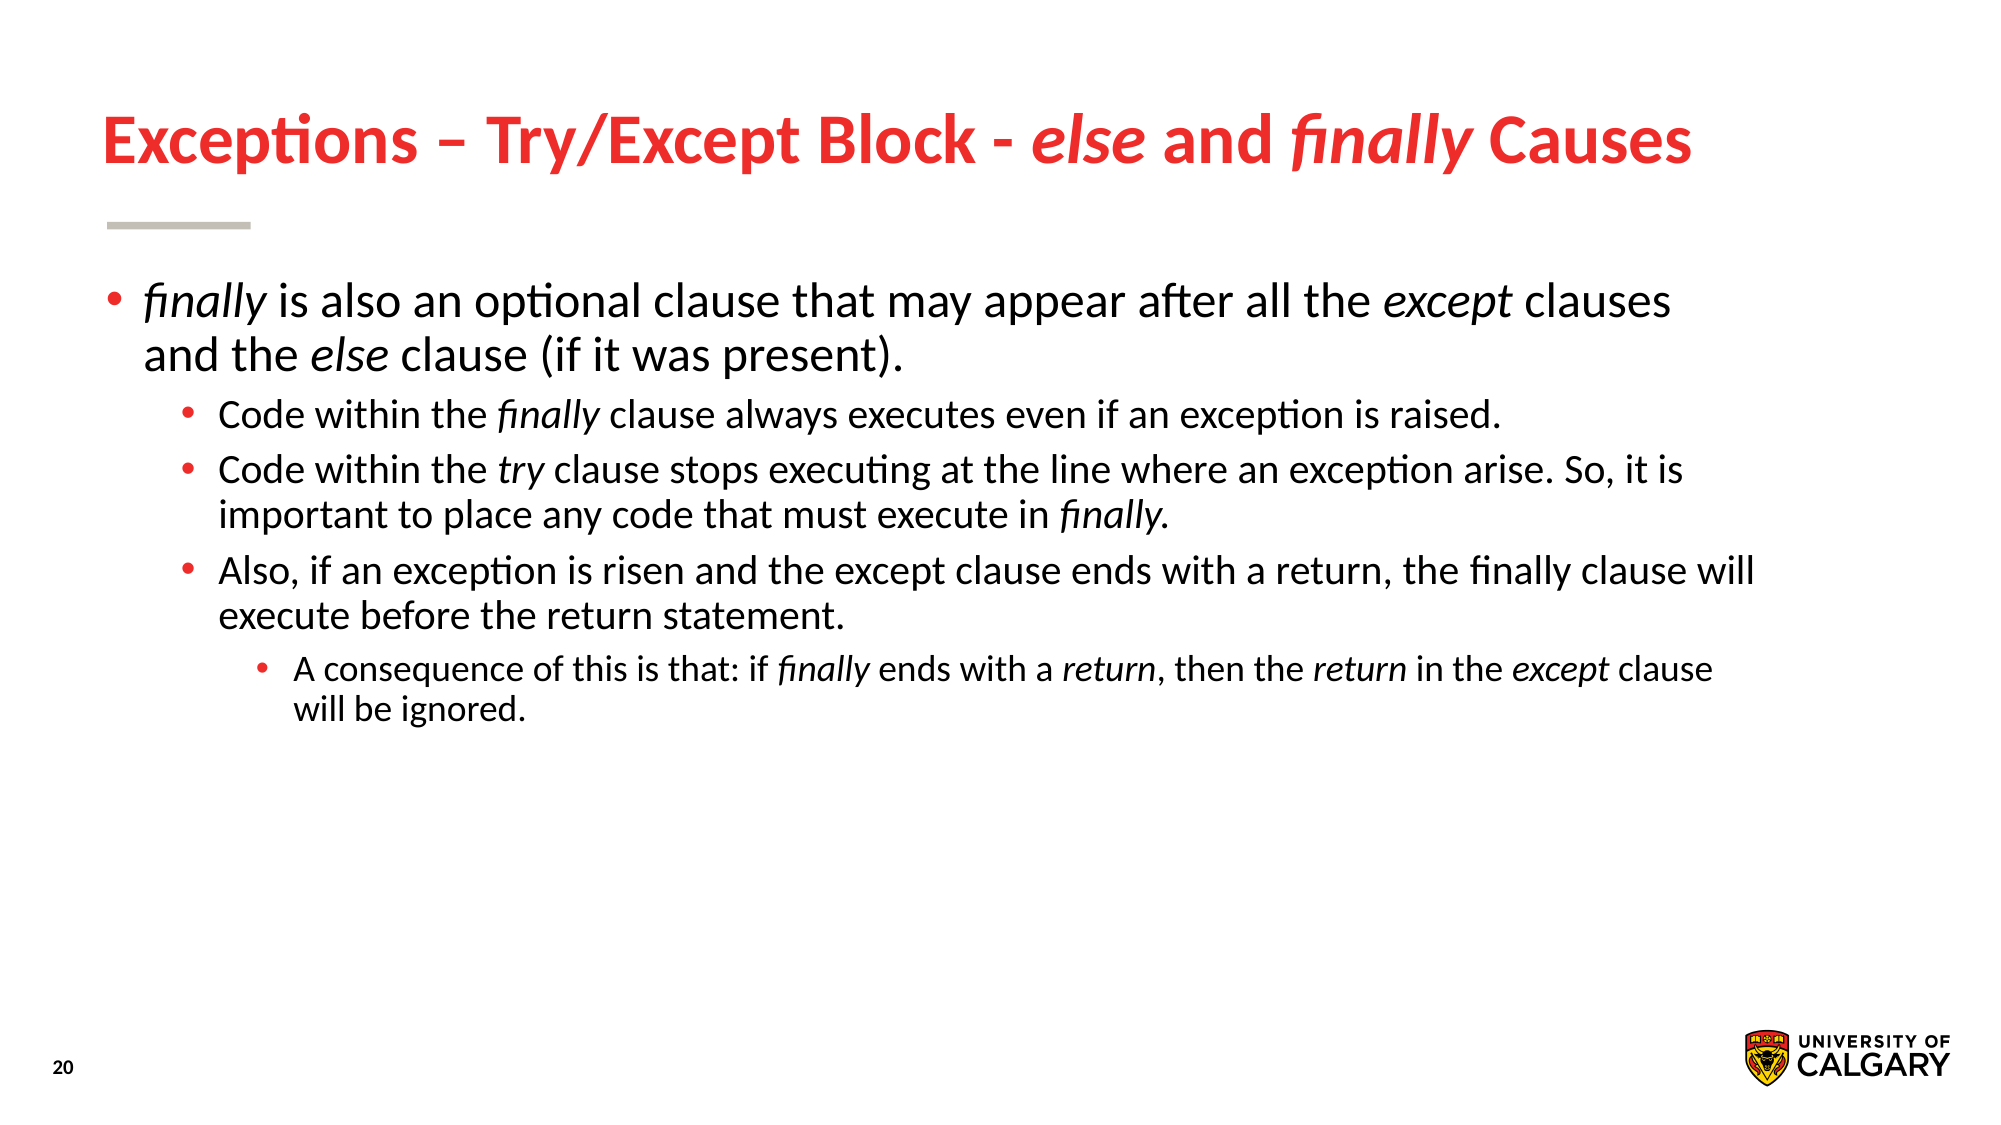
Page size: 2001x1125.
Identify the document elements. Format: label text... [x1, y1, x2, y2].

picture [1722, 1012, 1973, 1099]
list finally is also an optional clause that may appear after all the except clauses and the else clause (if it was present). Code within the finally clause always executes even if an exception is raised. Code within the try clause stops executing at the line where an exception arise. So, it is important to place any code that must execute in finally. Also, if an exception is risen and the except clause ends with a return, the finally clause will execute before the return statement. A consequence of this is that: if finally ends with a return, then the return in the except clause will be ignored. [91, 266, 1774, 981]
title Exceptions – Try/Except Block - else and finally Causes [87, 60, 1774, 222]
